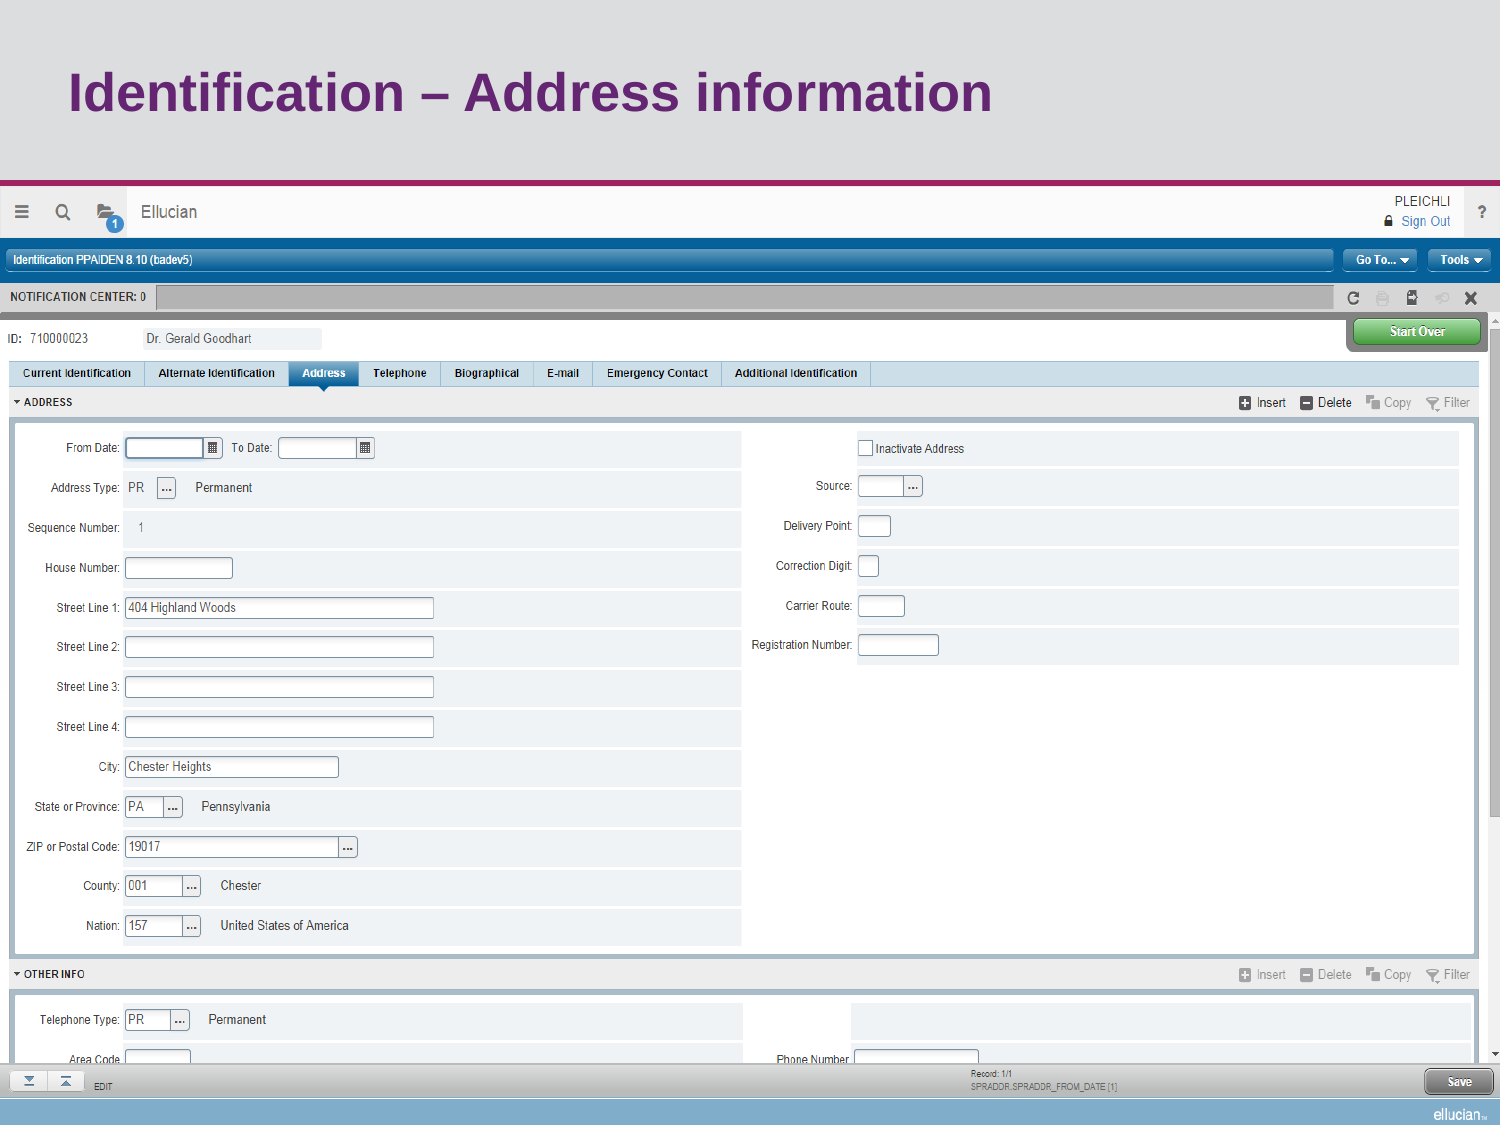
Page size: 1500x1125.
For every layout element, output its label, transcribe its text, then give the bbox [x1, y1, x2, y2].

picture [0, 179, 1500, 1125]
title Identification – Address information [68, 18, 1425, 171]
